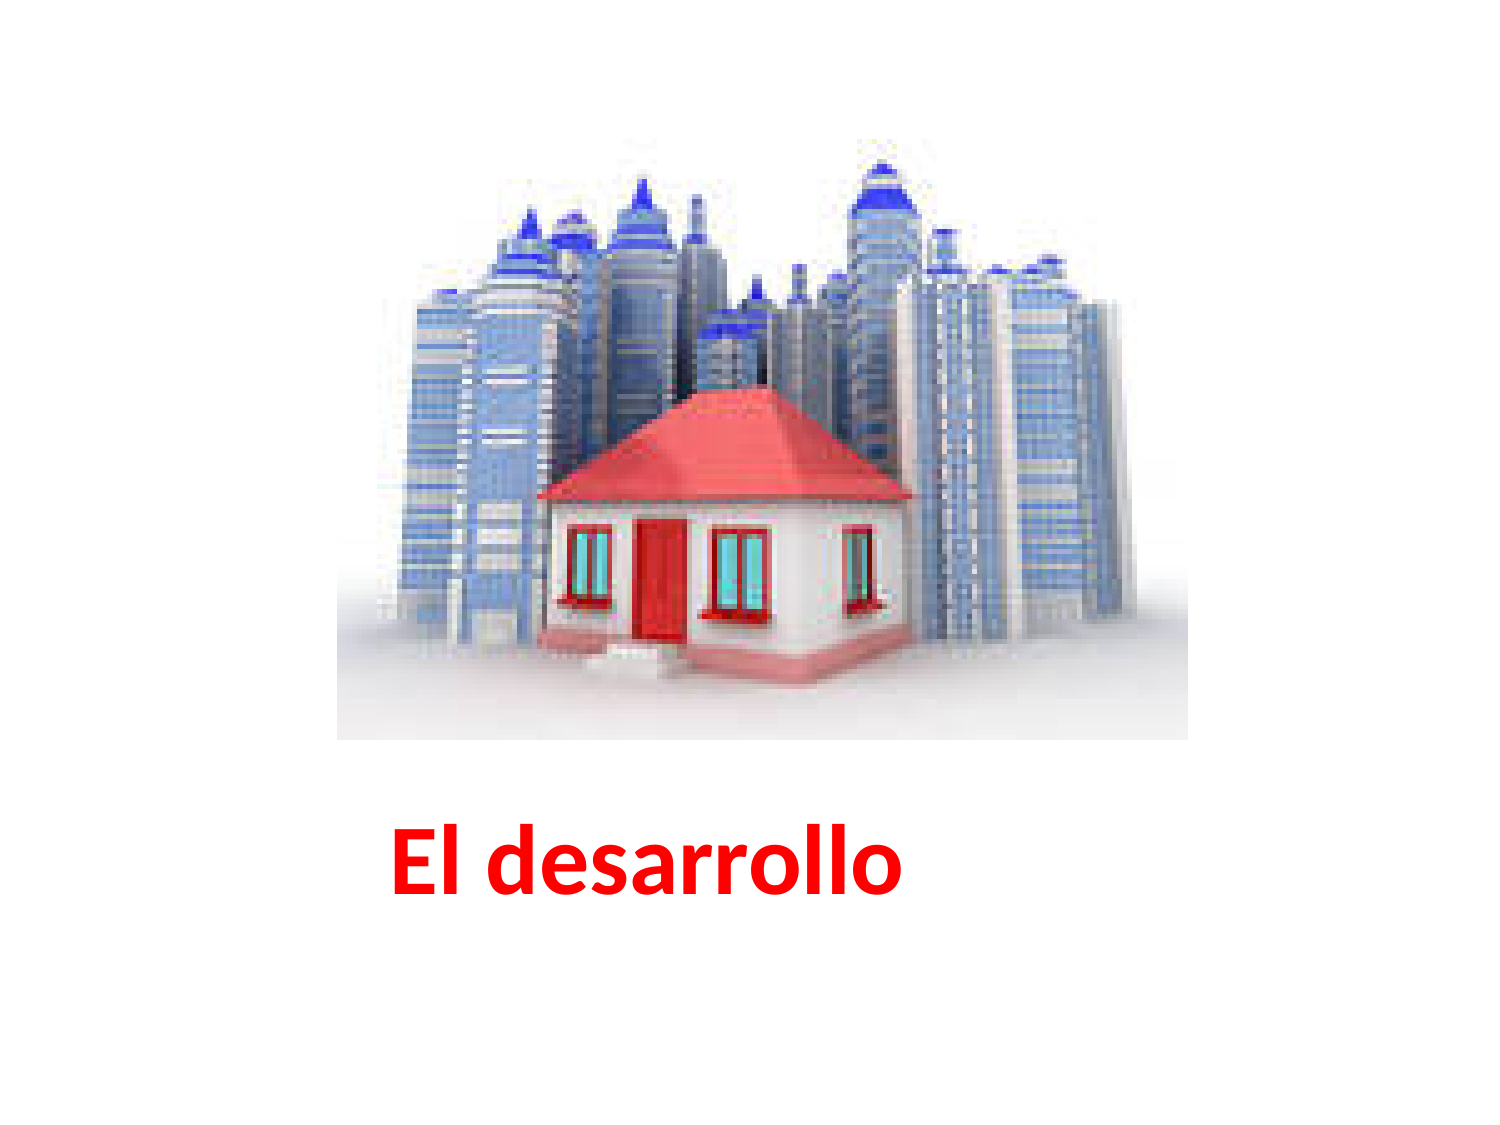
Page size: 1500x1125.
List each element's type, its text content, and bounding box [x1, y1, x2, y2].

picture [337, 99, 1188, 741]
text_box El desarrollo [375, 787, 1163, 923]
